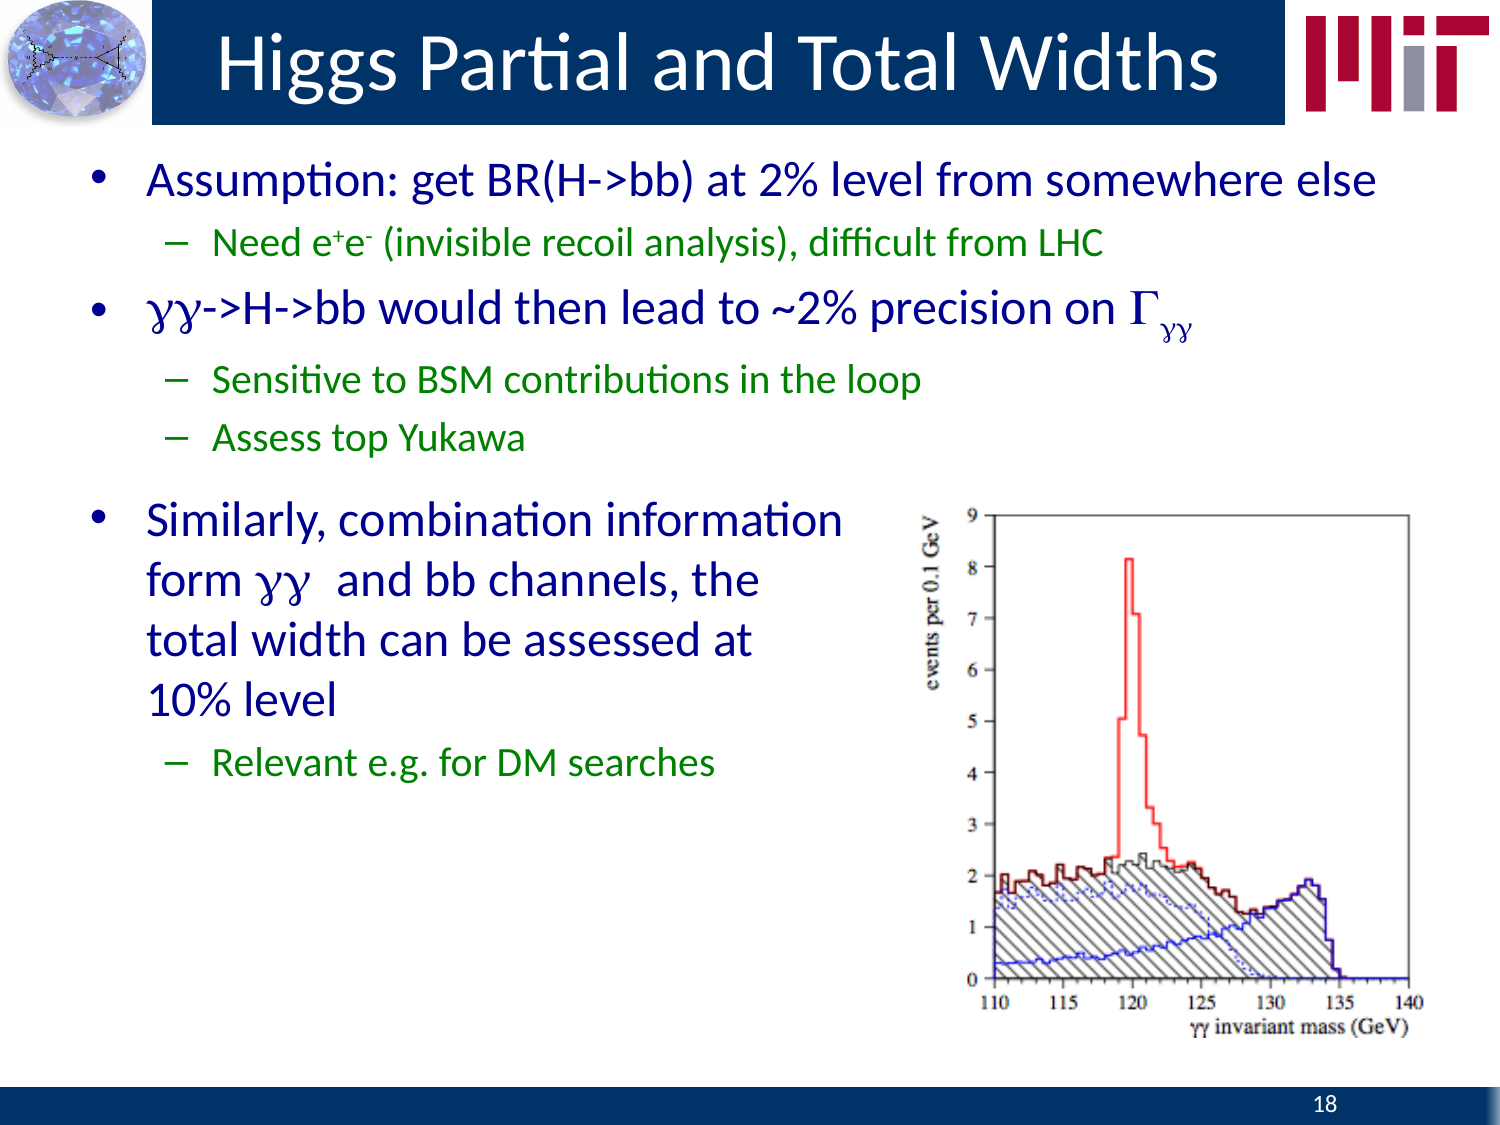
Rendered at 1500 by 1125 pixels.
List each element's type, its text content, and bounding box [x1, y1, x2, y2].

picture [1285, 0, 1500, 127]
picture [898, 478, 1467, 1038]
list Assumption: get BR(H->bb) at 2% level from somewhere else Need e+e- (invisible recoil analysis), difficult from LHC gg->H->bb would then lead to ~2% precision on Ggg Sensitive to BSM contributions in the loop Assess top Yukawa [74, 138, 1426, 480]
text_box Similarly, combination information form gg and bb channels, the total width can be assessed at 10% level Relevant e.g. for DM searches [75, 479, 864, 793]
slide_number 18 [1149, 1086, 1500, 1119]
title Higgs Partial and Total Widths [152, 0, 1286, 125]
